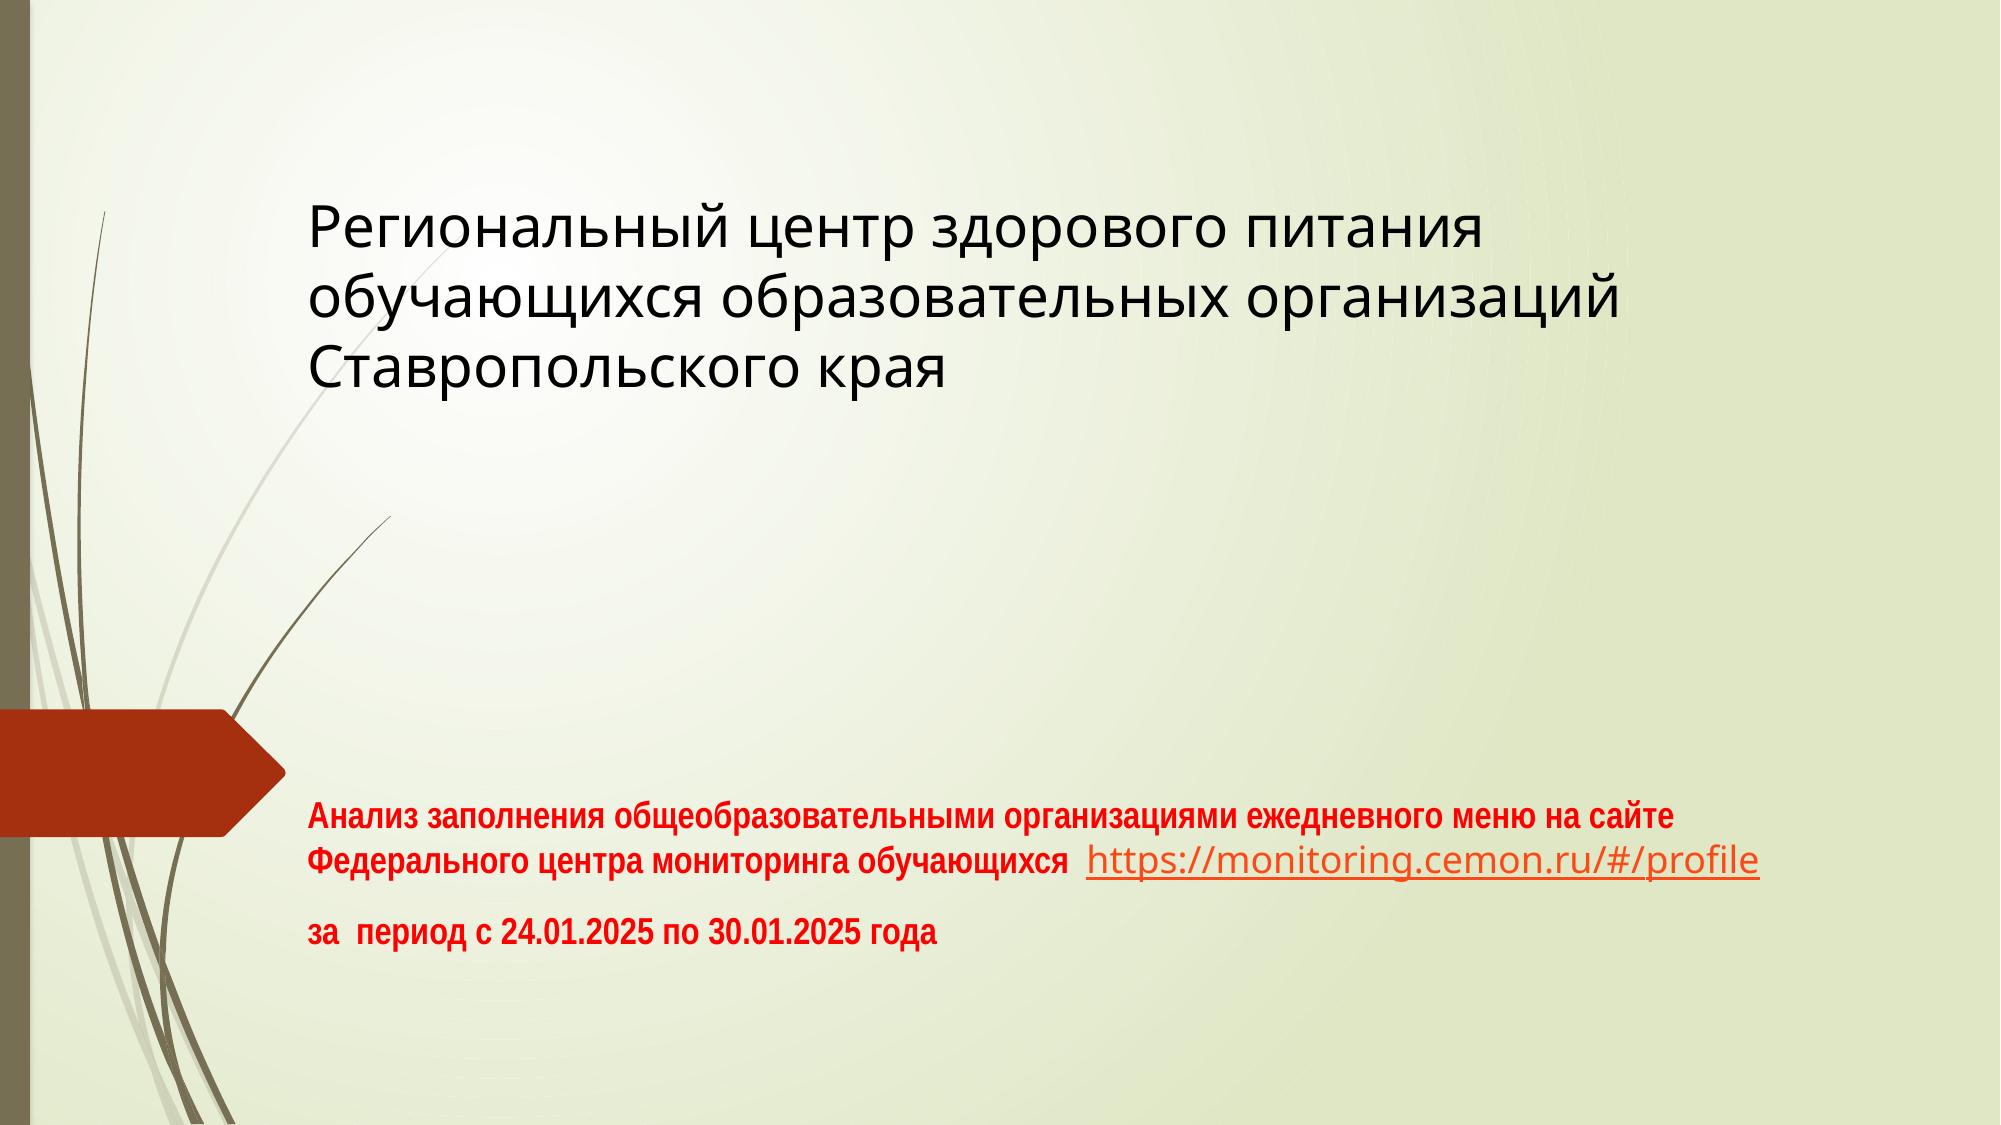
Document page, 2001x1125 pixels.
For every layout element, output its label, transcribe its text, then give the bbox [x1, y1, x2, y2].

title Региональный центр здорового питания обучающихся образовательных организаций Ставропольского края [292, 0, 1716, 407]
subtitle Анализ заполнения общеобразовательными организациями ежедневного меню на сайте Федерального центра мониторинга обучающихся https://monitoring.cemon.ru/#/profile за период с 24.01.2025 по 30.01.2025 года [292, 783, 1888, 969]
